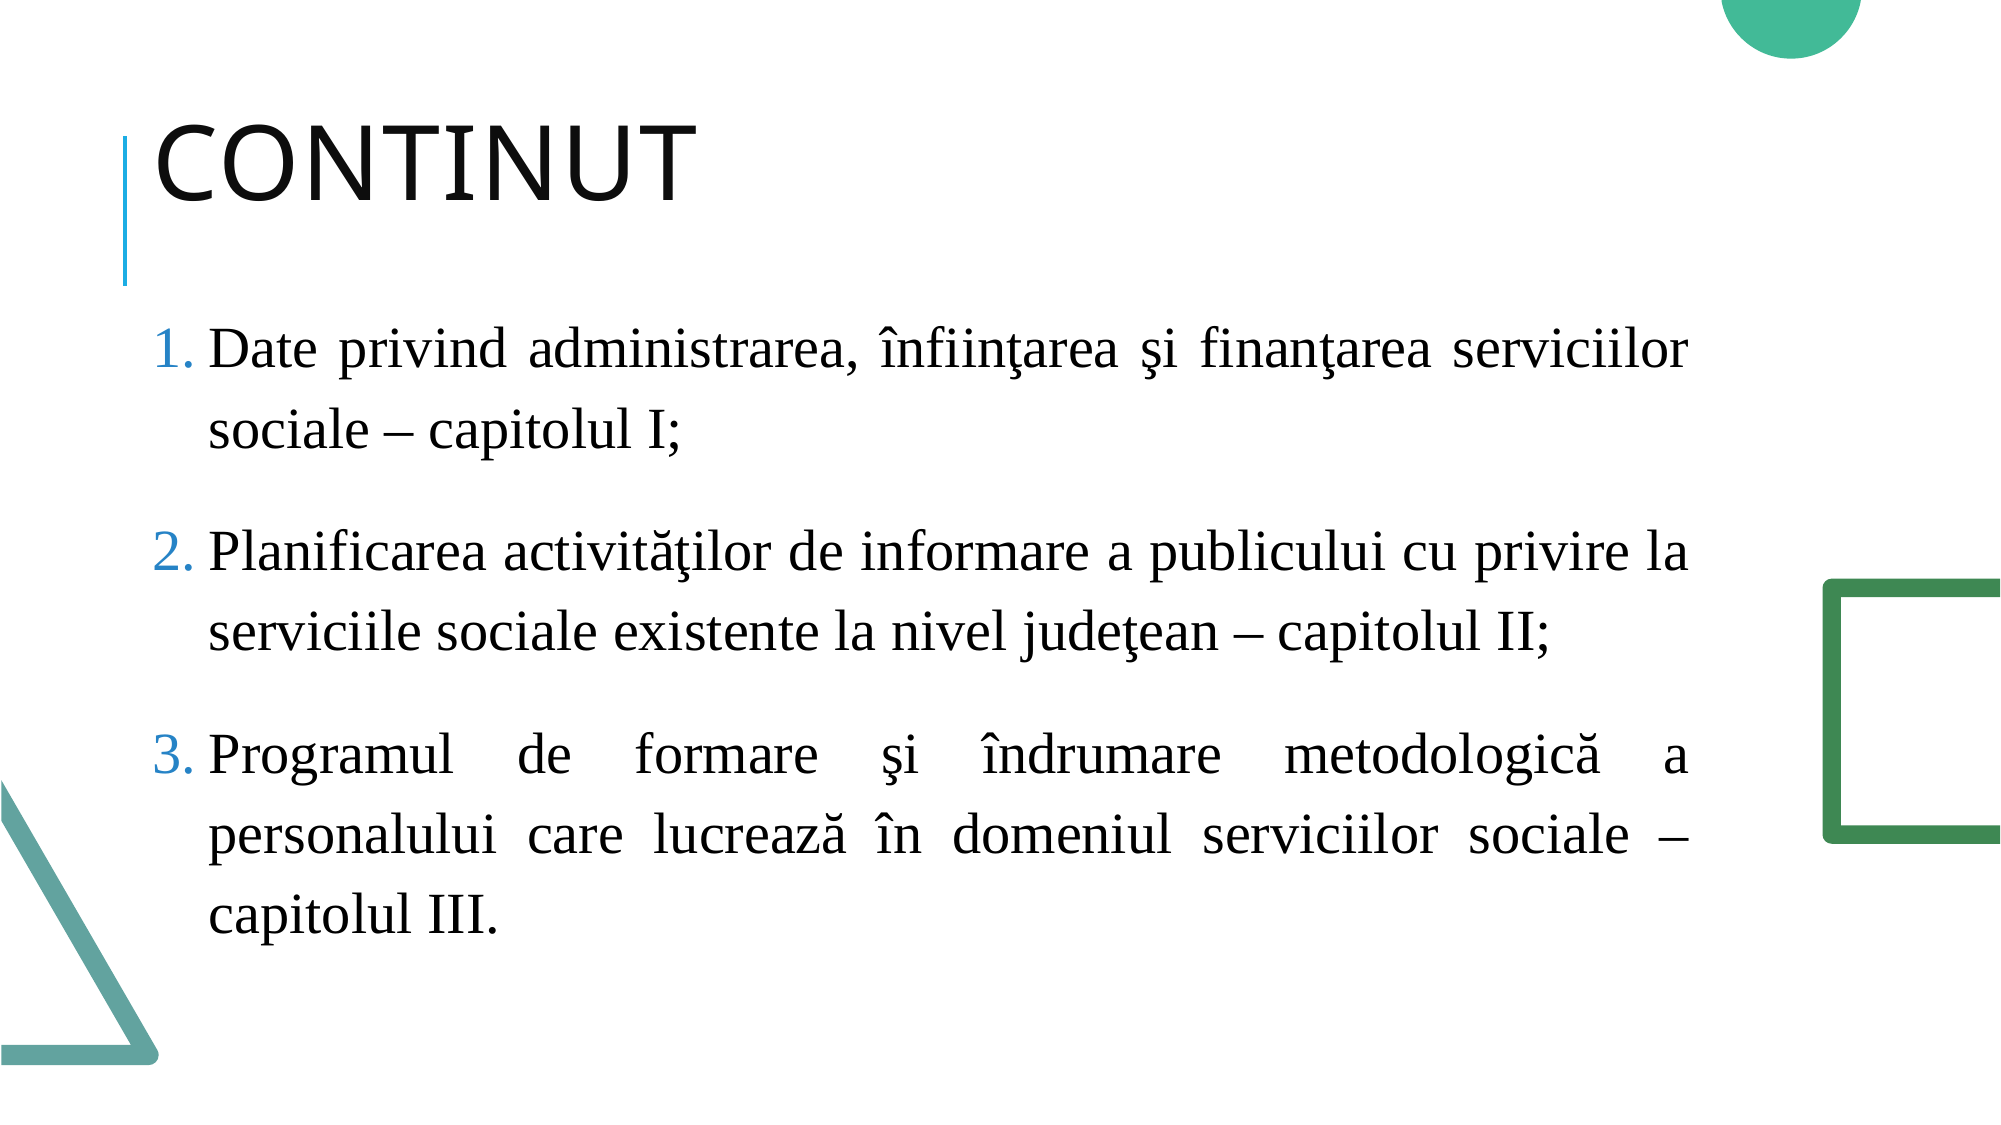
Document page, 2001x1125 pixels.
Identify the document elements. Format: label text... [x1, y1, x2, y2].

title Continut [137, 50, 1863, 292]
list Date privind administrarea, înfiinţarea şi finanţarea serviciilor sociale – capitolul I; Planificarea activităţilor de informare a publicului cu privire la serviciile sociale existente la nivel judeţean – capitolul II; Programul de formare şi îndrumare metodologică a personalului care lucrează în domeniul serviciilor sociale – capitolul III. [137, 291, 1706, 1005]
